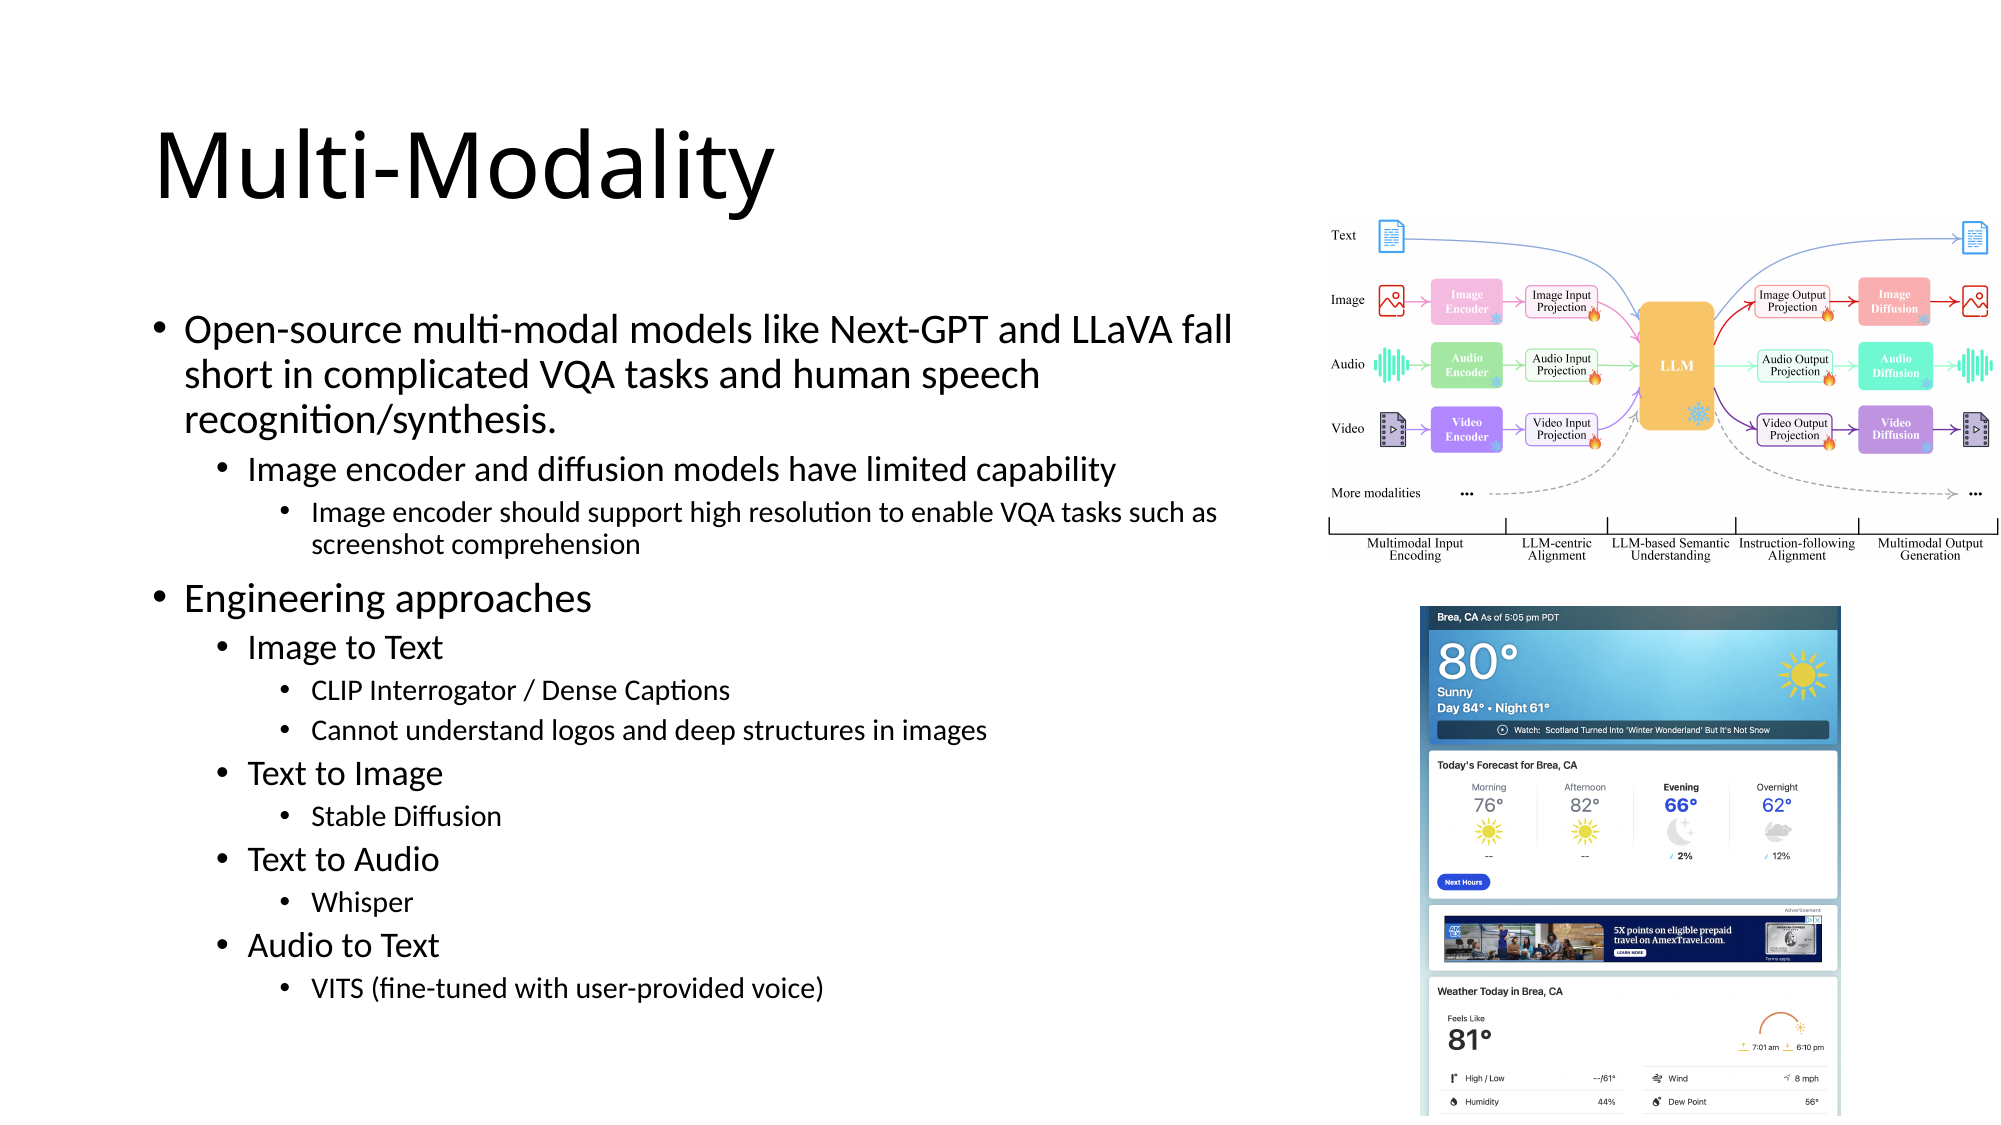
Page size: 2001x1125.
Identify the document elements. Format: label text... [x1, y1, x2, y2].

list Open-source multi-modal models like Next-GPT and LLaVA fall short in complicated VQA tasks and human speech recognition/synthesis. Image encoder and diffusion models have limited capability Image encoder should support high resolution to enable VQA tasks such as screenshot comprehension Engineering approaches Image to Text CLIP Interrogator / Dense Captions Cannot understand logos and deep structures in images Text to Image Stable Diffusion Text to Audio Whisper Audio to Text VITS (fine-tuned with user-provided voice) [137, 299, 1342, 1014]
picture [1420, 606, 1841, 1117]
picture [1325, 218, 2000, 563]
title Multi-Modality [137, 59, 1863, 278]
